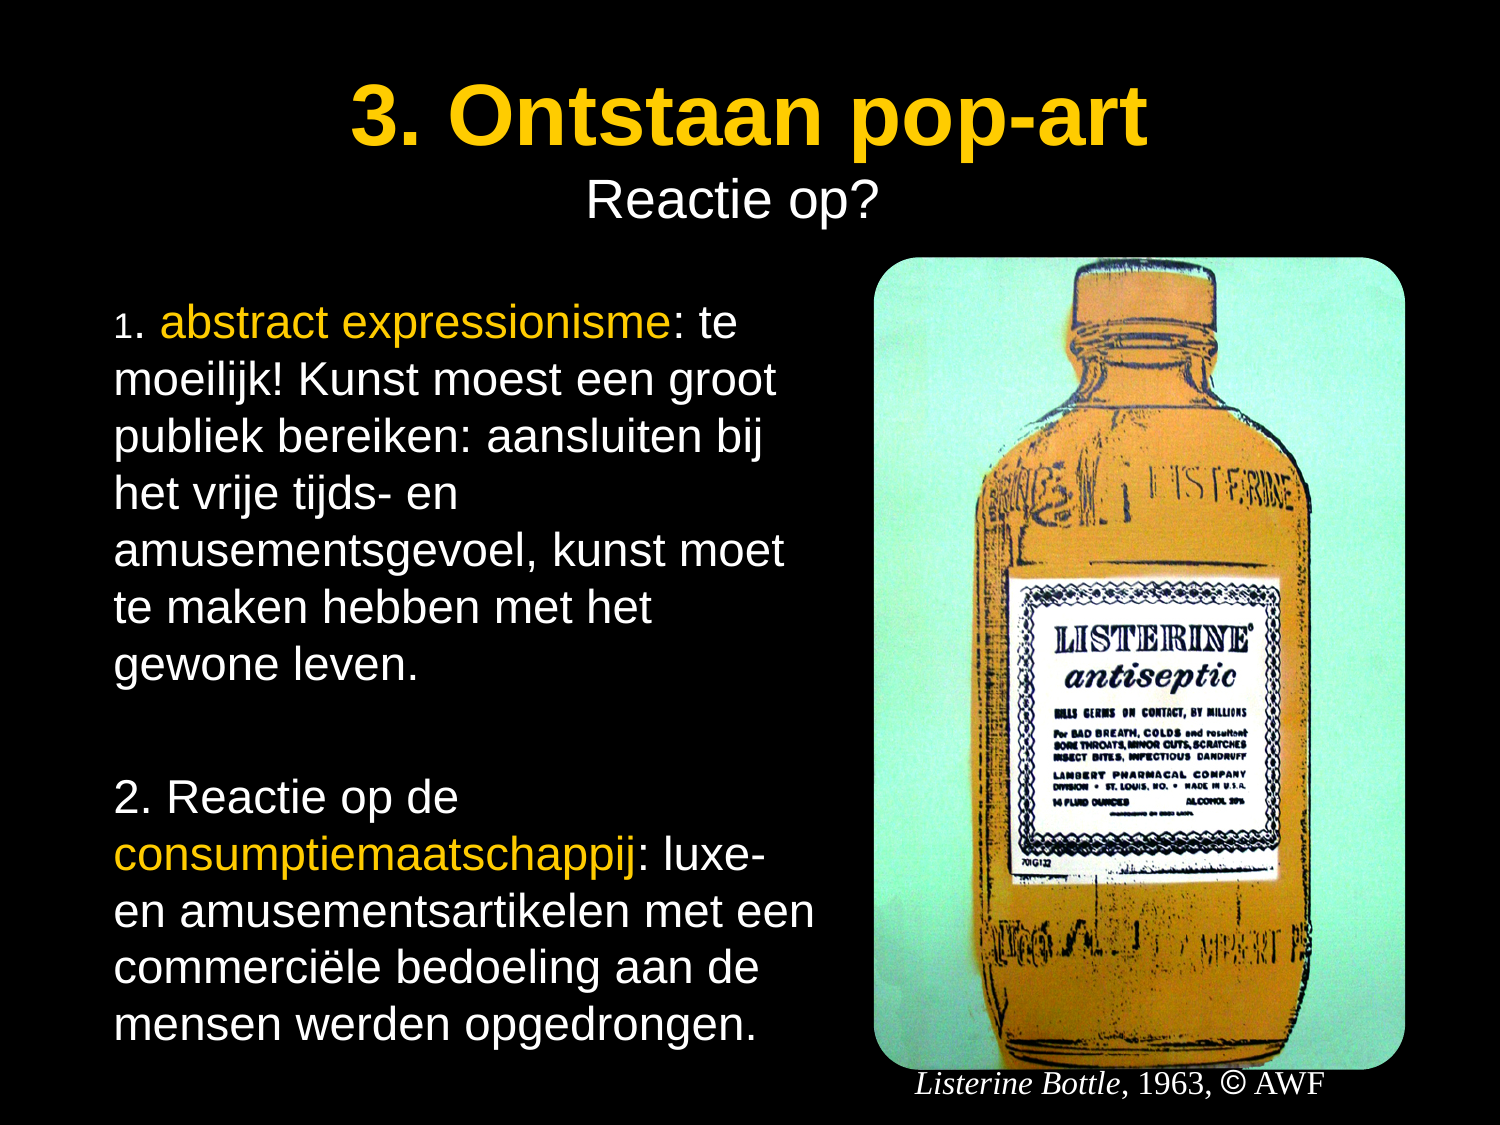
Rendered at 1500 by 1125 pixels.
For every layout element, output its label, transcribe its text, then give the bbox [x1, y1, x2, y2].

title 3. Ontstaan pop-art Reactie op?) [112, 50, 1388, 238]
text_box Listerine Bottle, 1963,  AWF [900, 1077, 1388, 1109]
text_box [873, 257, 1406, 1070]
list 1. abstract expressionisme: te moeilijk! Kunst moest een groot publiek bereiken: aansluiten bij het vrije tijds- en amusementsgevoel, kunst moet te maken hebben met het gewone leven. 2. Reactie op de consumptiemaatschappij: luxe- en amusementsartikelen met een commerciële bedoeling aan de mensen werden opgedrongen. [44, 283, 833, 1109]
